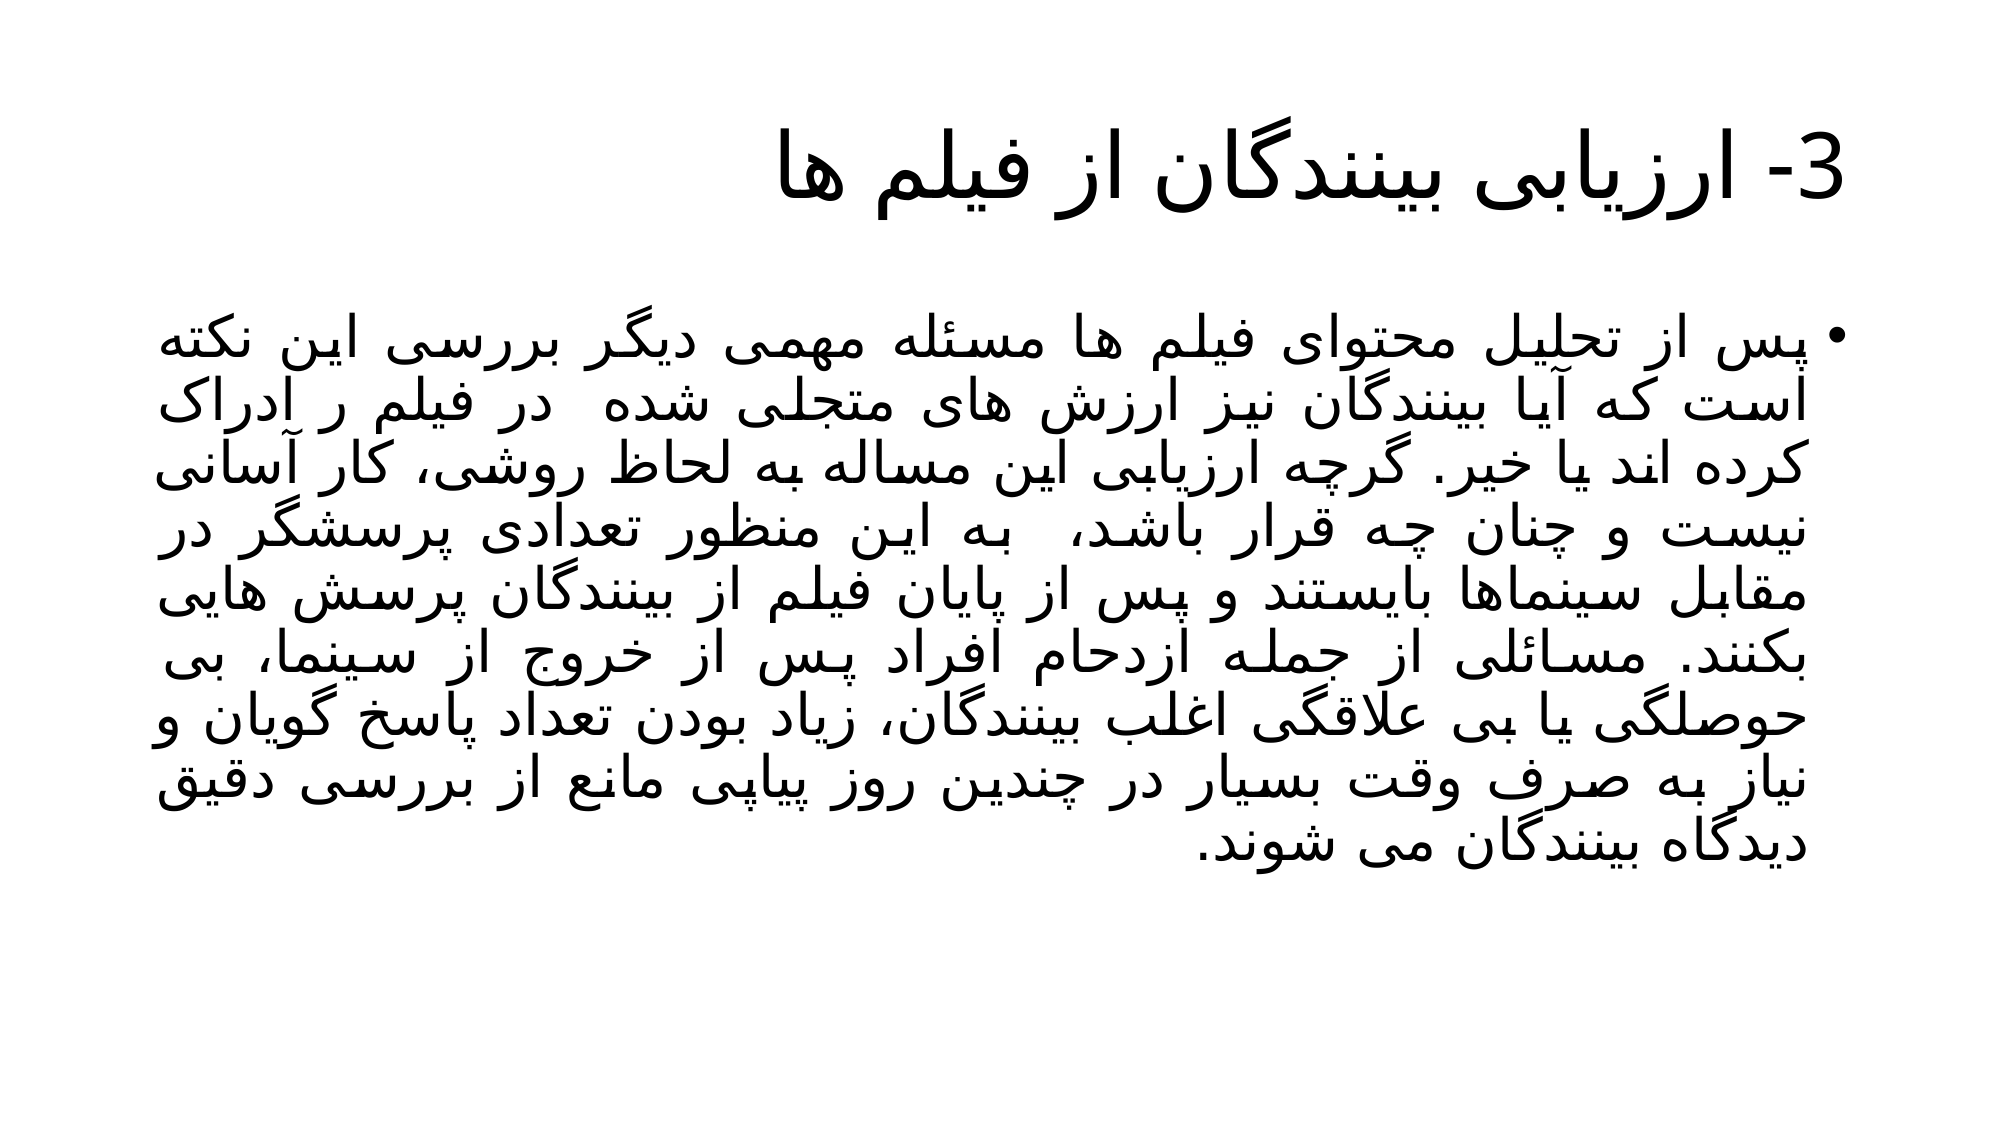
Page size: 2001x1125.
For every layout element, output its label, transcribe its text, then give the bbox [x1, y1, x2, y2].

title 3- ارزیابی بینندگان از فیلم ها [137, 59, 1863, 278]
list پس از تحلیل محتوای فیلم ها مسئله مهمی دیگر بررسی این نکته است که آیا بینندگان نیز ارزش های متجلی شده در فیلم ر ادراک کرده اند یا خیر. گرچه ارزیابی این مساله به لحاظ روشی، کار آسانی نیست و چنان چه قرار باشد، به این منظور تعدادی پرسشگر در مقابل سینماها بایستند و پس از پایان فیلم از بینندگان پرسش هایی بکنند. مسائلی از جمله ازدحام افراد پس از خروج از سینما، بی حوصلگی یا بی علاقگی اغلب بینندگان، زیاد بودن تعداد پاسخ گویان و نیاز به صرف وقت بسیار در چندین روز پیاپی مانع از بررسی دقیق دیدگاه بینندگان می شوند. [137, 299, 1863, 1014]
